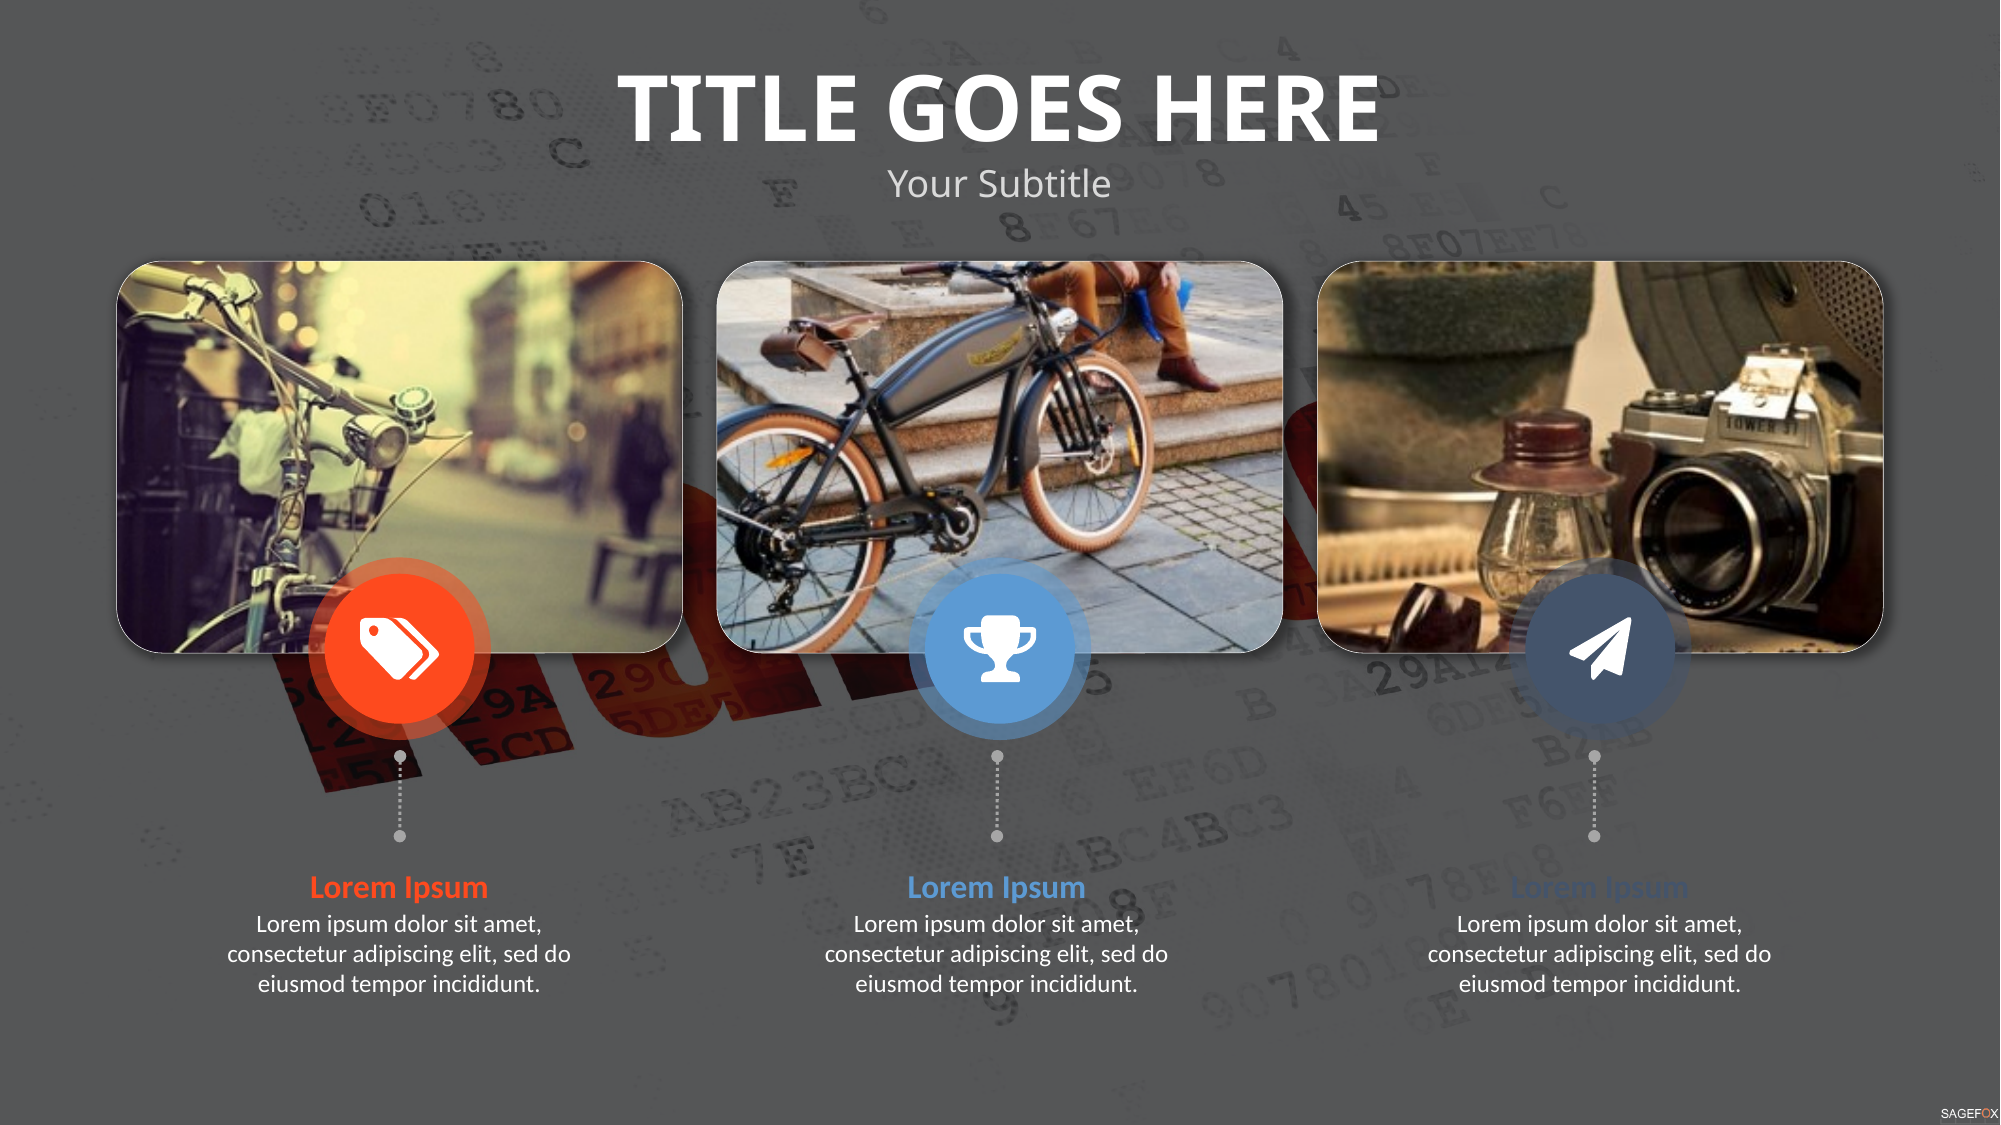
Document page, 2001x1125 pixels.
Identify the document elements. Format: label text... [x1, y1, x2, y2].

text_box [1508, 557, 1692, 740]
picture [1317, 260, 1884, 654]
picture [1940, 0, 2001, 1125]
picture [716, 260, 1283, 654]
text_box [308, 557, 491, 740]
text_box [818, 865, 1176, 999]
picture [116, 260, 683, 654]
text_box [1421, 865, 1779, 999]
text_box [908, 557, 1092, 740]
text_box TITLE GOES HERE Your Subtitle [548, 42, 1452, 212]
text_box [221, 865, 578, 999]
